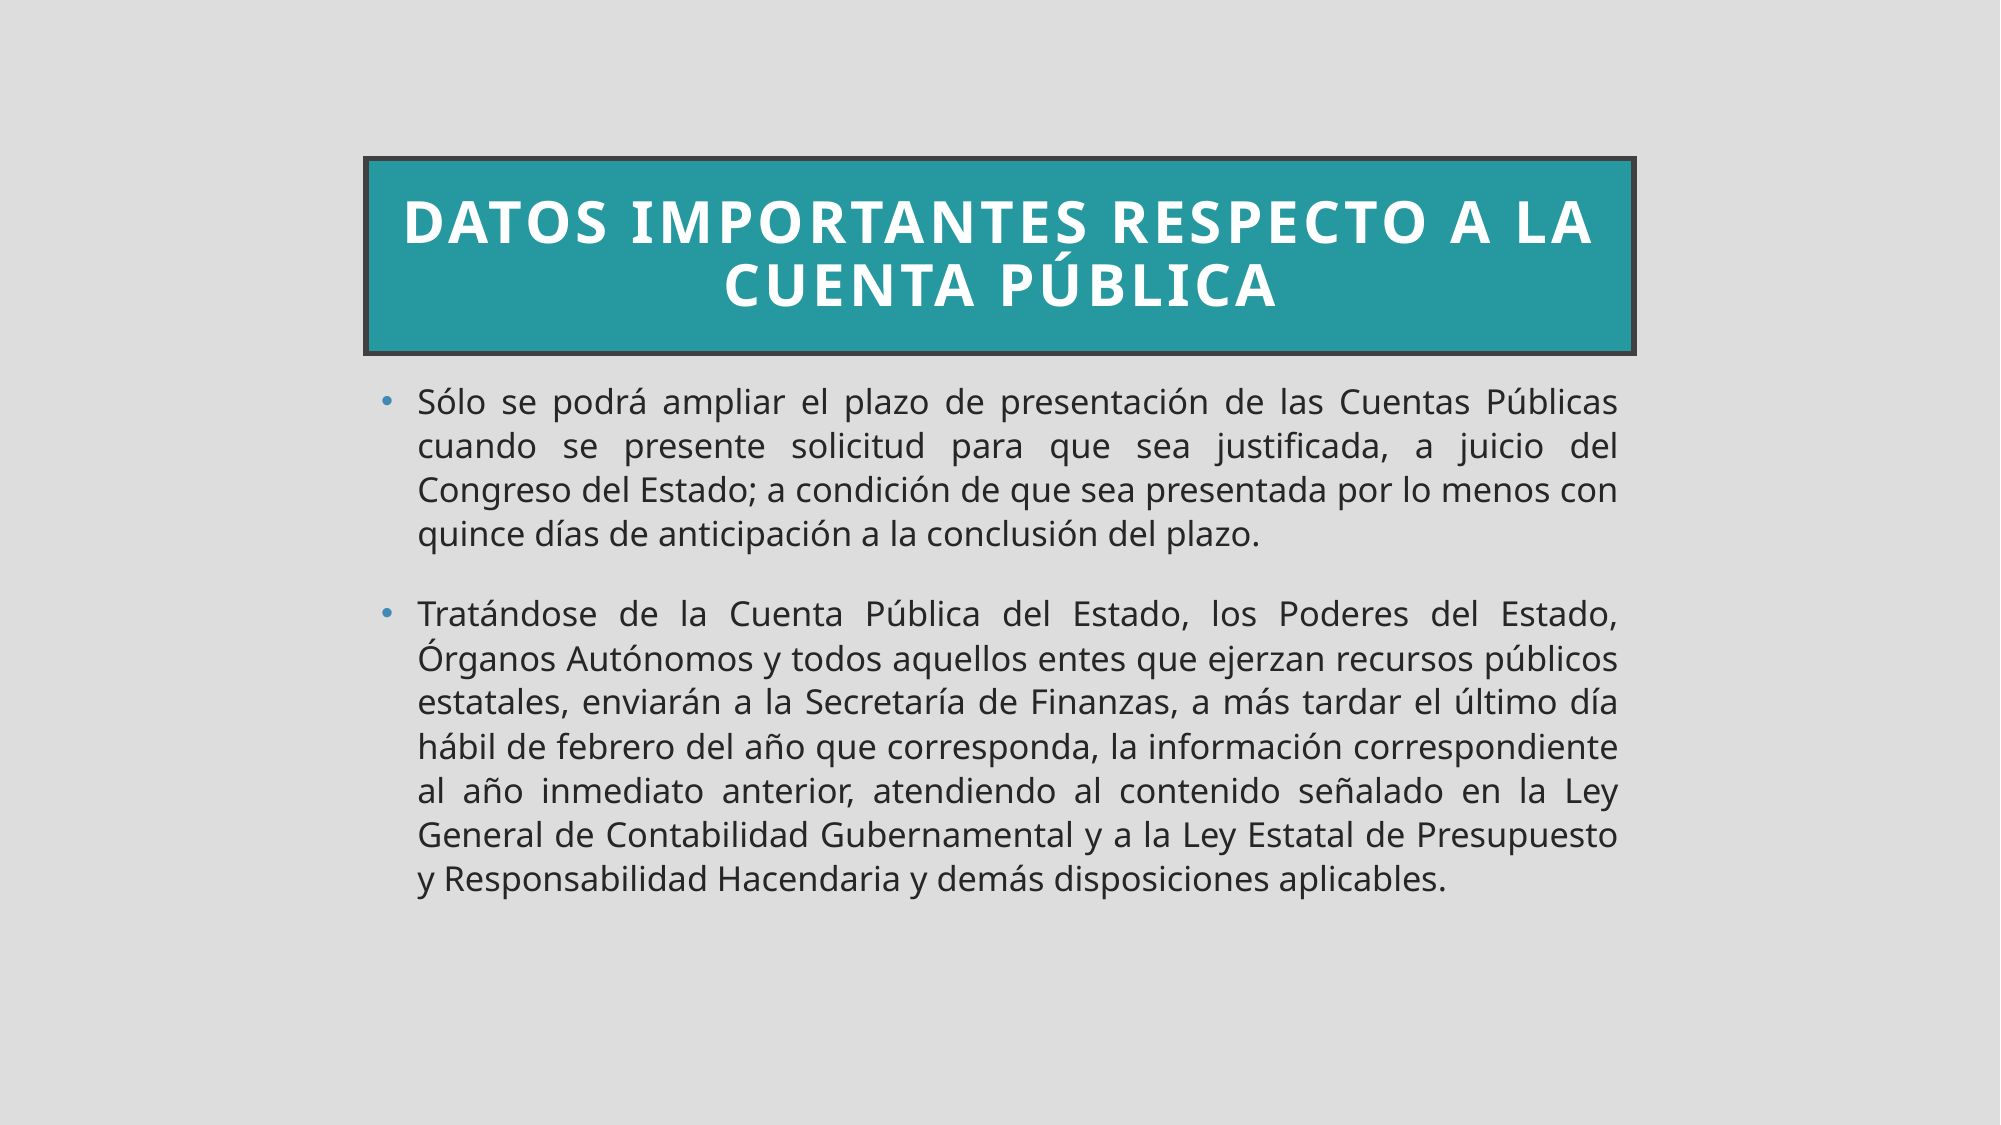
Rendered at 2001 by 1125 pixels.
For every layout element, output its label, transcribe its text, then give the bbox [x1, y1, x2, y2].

title DATOS IMPORTANTES RESPECTO A LA CUENTA PÚBLICA [363, 156, 1637, 356]
list Sólo se podrá ampliar el plazo de presentación de las Cuentas Públicas cuando se presente solicitud para que sea justificada, a juicio del Congreso del Estado; a condición de que sea presentada por lo menos con quince días de anticipación a la conclusión del plazo. Tratándose de la Cuenta Pública del Estado, los Poderes del Estado, Órganos Autónomos y todos aquellos entes que ejerzan recursos públicos estatales, enviarán a la Secretaría de Finanzas, a más tardar el último día hábil de febrero del año que corresponda, la información correspondiente al año inmediato anterior, atendiendo al contenido señalado en la Ley General de Contabilidad Gubernamental y a la Ley Estatal de Presupuesto y Responsabilidad Hacendaria y demás disposiciones aplicables. [366, 369, 1634, 941]
